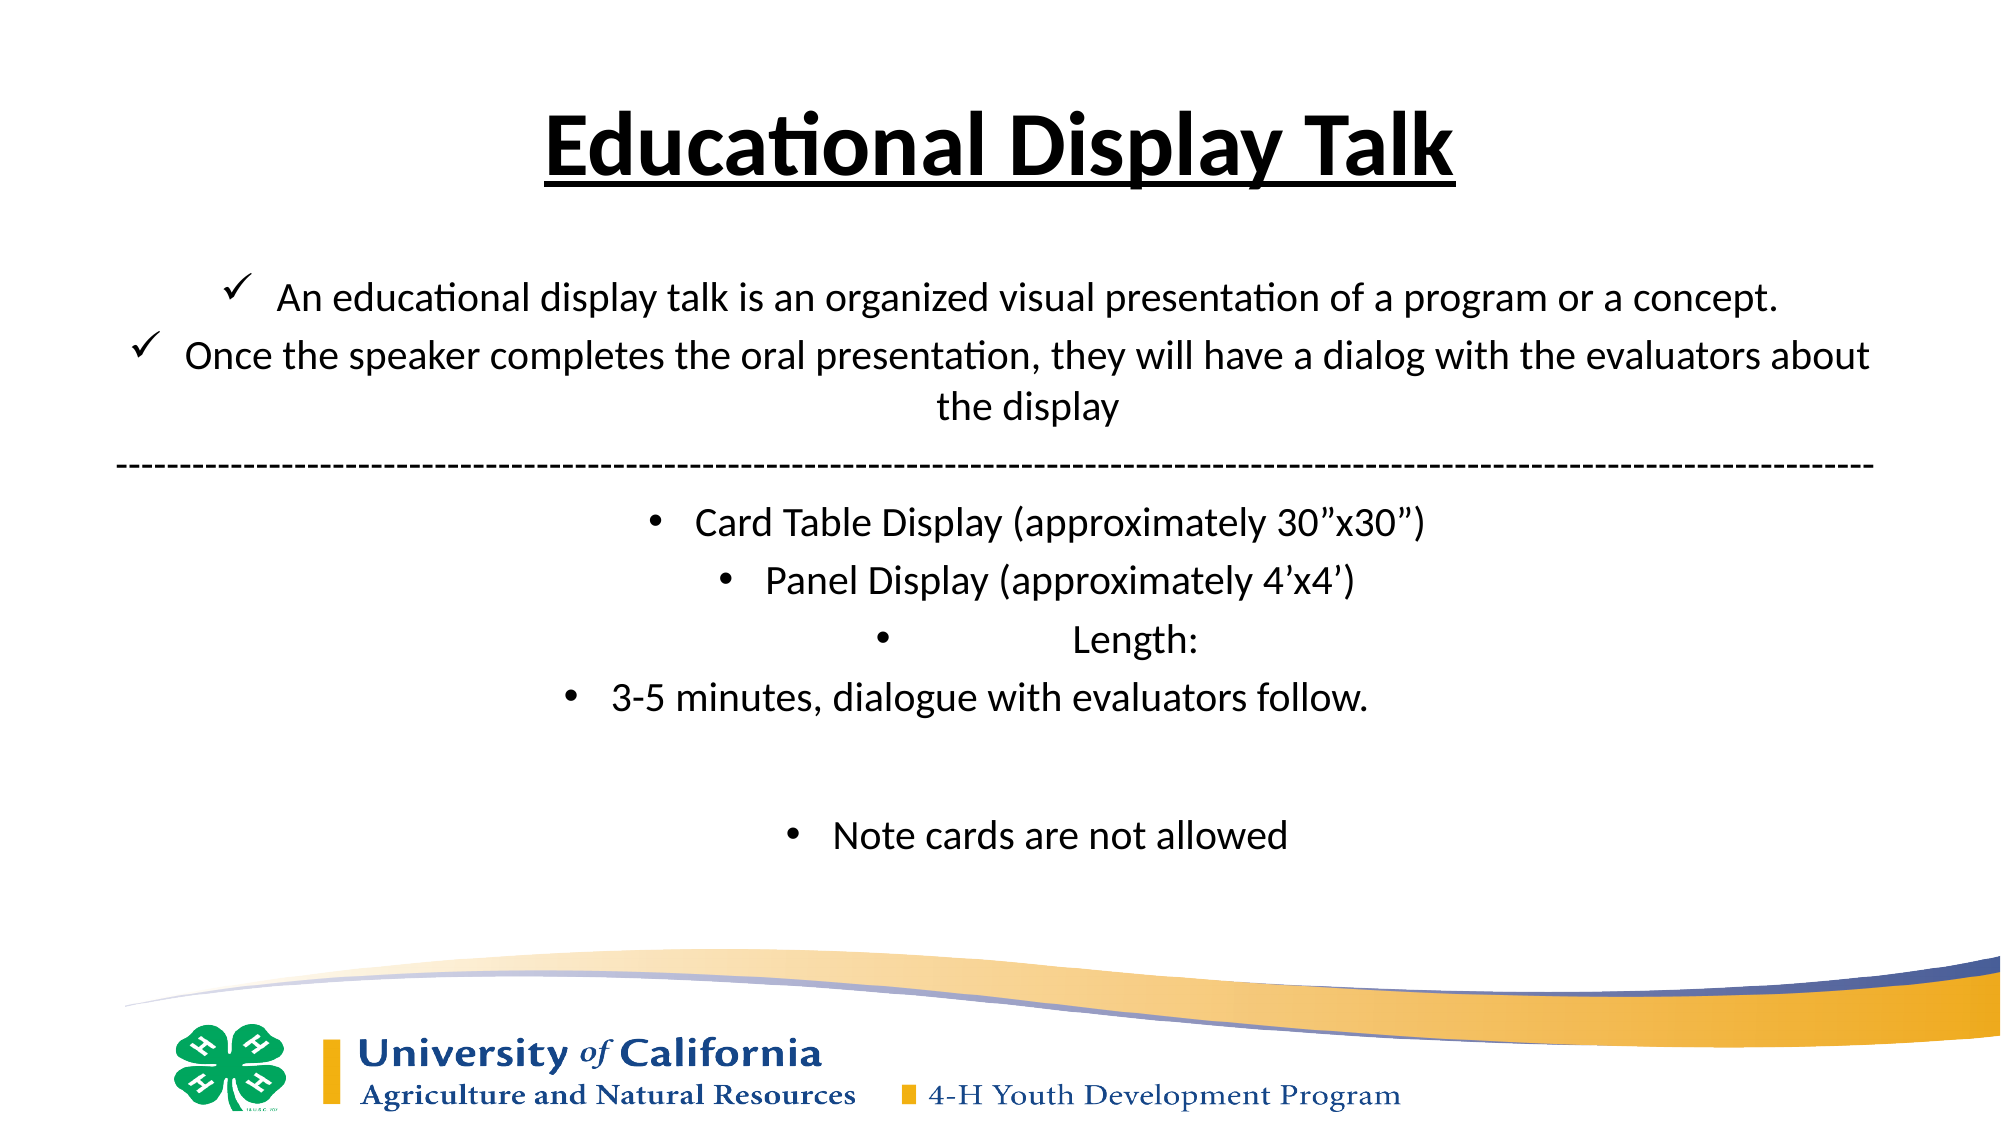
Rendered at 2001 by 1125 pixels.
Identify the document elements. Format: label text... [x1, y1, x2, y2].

title Educational Display Talk [99, 45, 1900, 233]
picture [125, 949, 2001, 1112]
list An educational display talk is an organized visual presentation of a program or a concept. Once the speaker completes the oral presentation, they will have a dialog with the evaluators about the display ------------------------------------------------------------------------------------------------------------------------------------------ Card Table Display (approximately 30”x30”) Panel Display (approximately 4’x4’) Length: 3-5 minutes, dialogue with evaluators follow. Note cards are not allowed [99, 262, 1900, 944]
